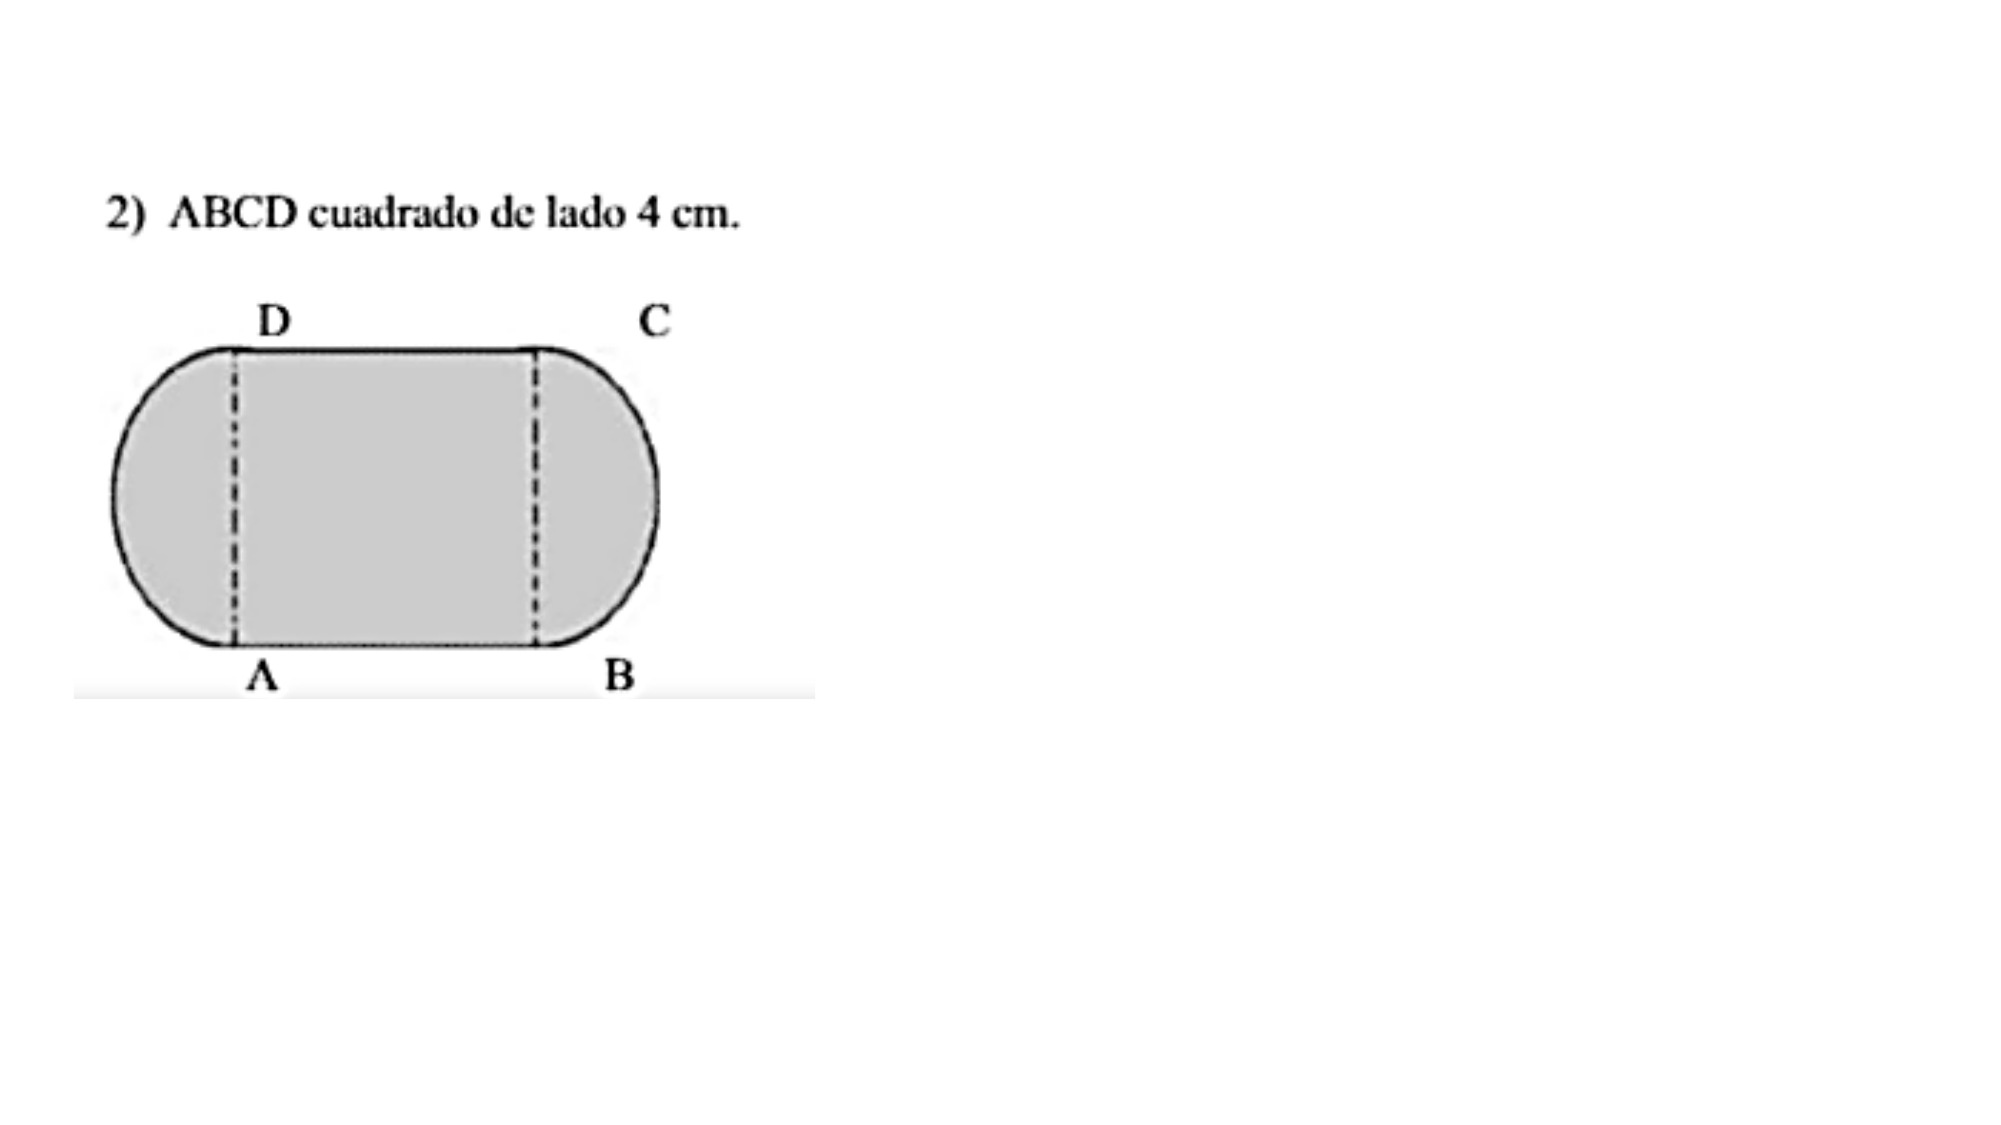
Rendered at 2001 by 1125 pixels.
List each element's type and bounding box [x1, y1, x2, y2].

picture [73, 168, 816, 699]
